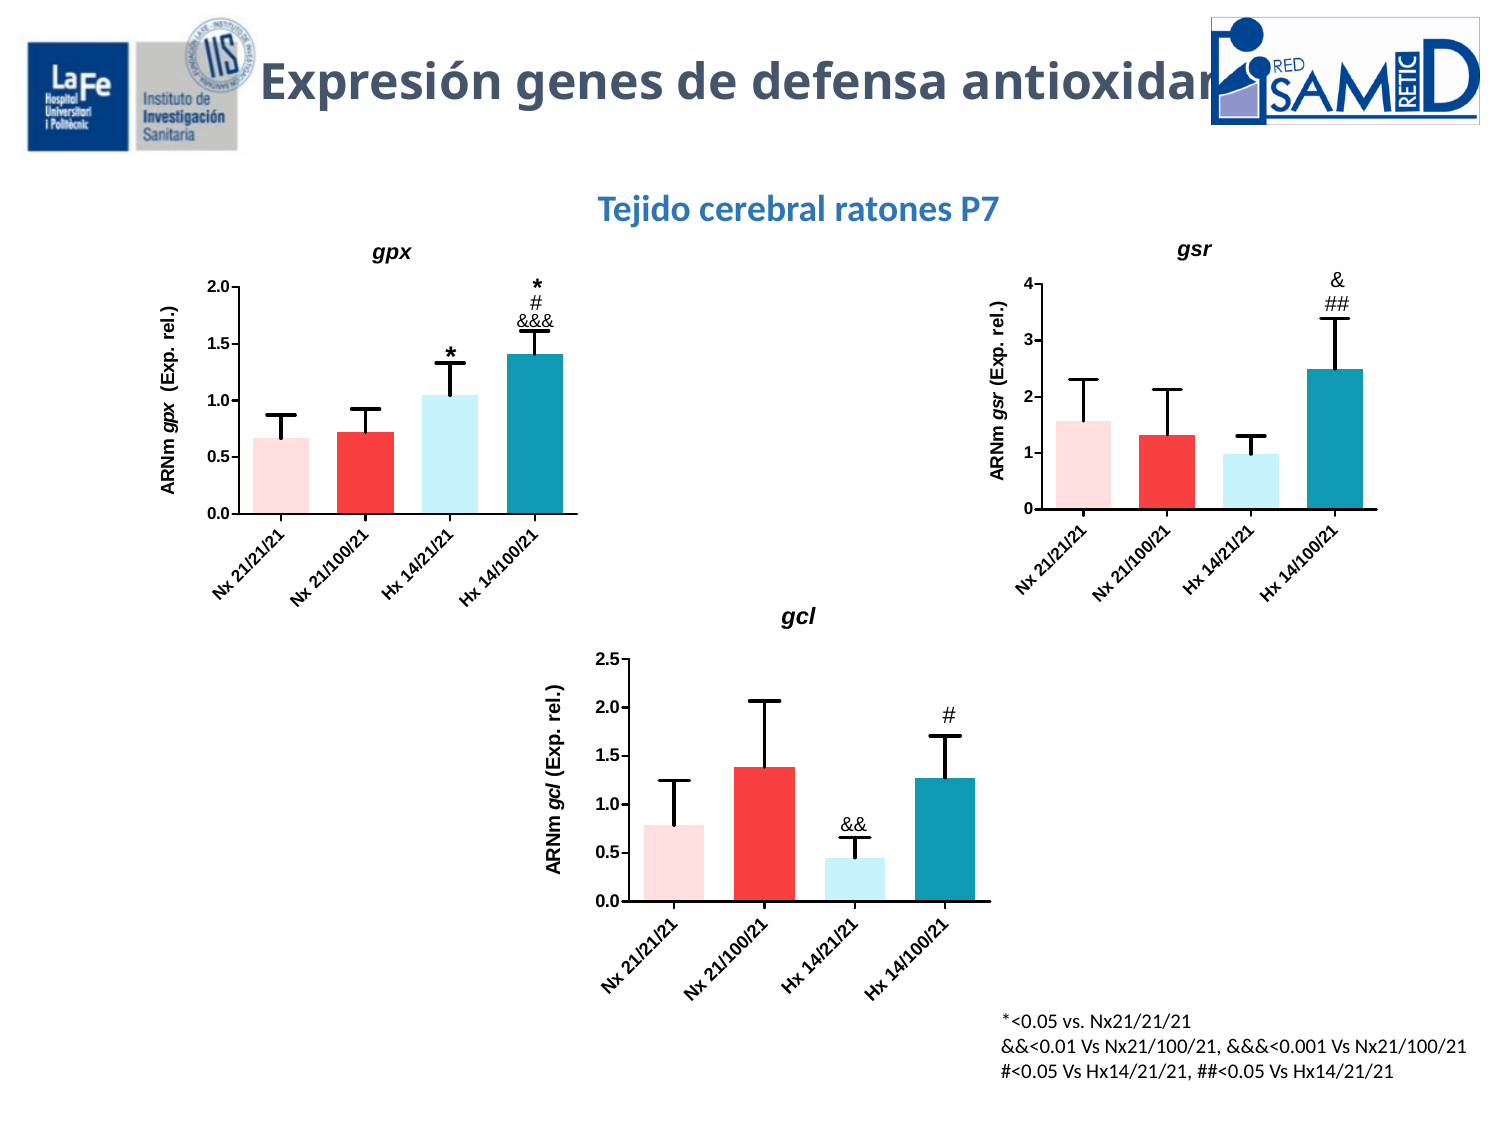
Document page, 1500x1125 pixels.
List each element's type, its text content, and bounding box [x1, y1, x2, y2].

picture [20, 15, 258, 157]
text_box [141, 222, 589, 626]
picture [1211, 16, 1480, 125]
text_box Tejido cerebral ratones P7 [525, 176, 1073, 237]
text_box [525, 585, 1003, 1021]
text_box *<0.05 vs. Nx21/21/21 &&<0.01 Vs Nx21/100/21, &&&<0.001 Vs Nx21/100/21 #<0.05 Vs Hx14/21/21, ##<0.05 Vs Hx14/21/21 [986, 1000, 1500, 1125]
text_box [970, 220, 1388, 620]
title Expresión genes de defensa antioxidante [95, 14, 1446, 153]
